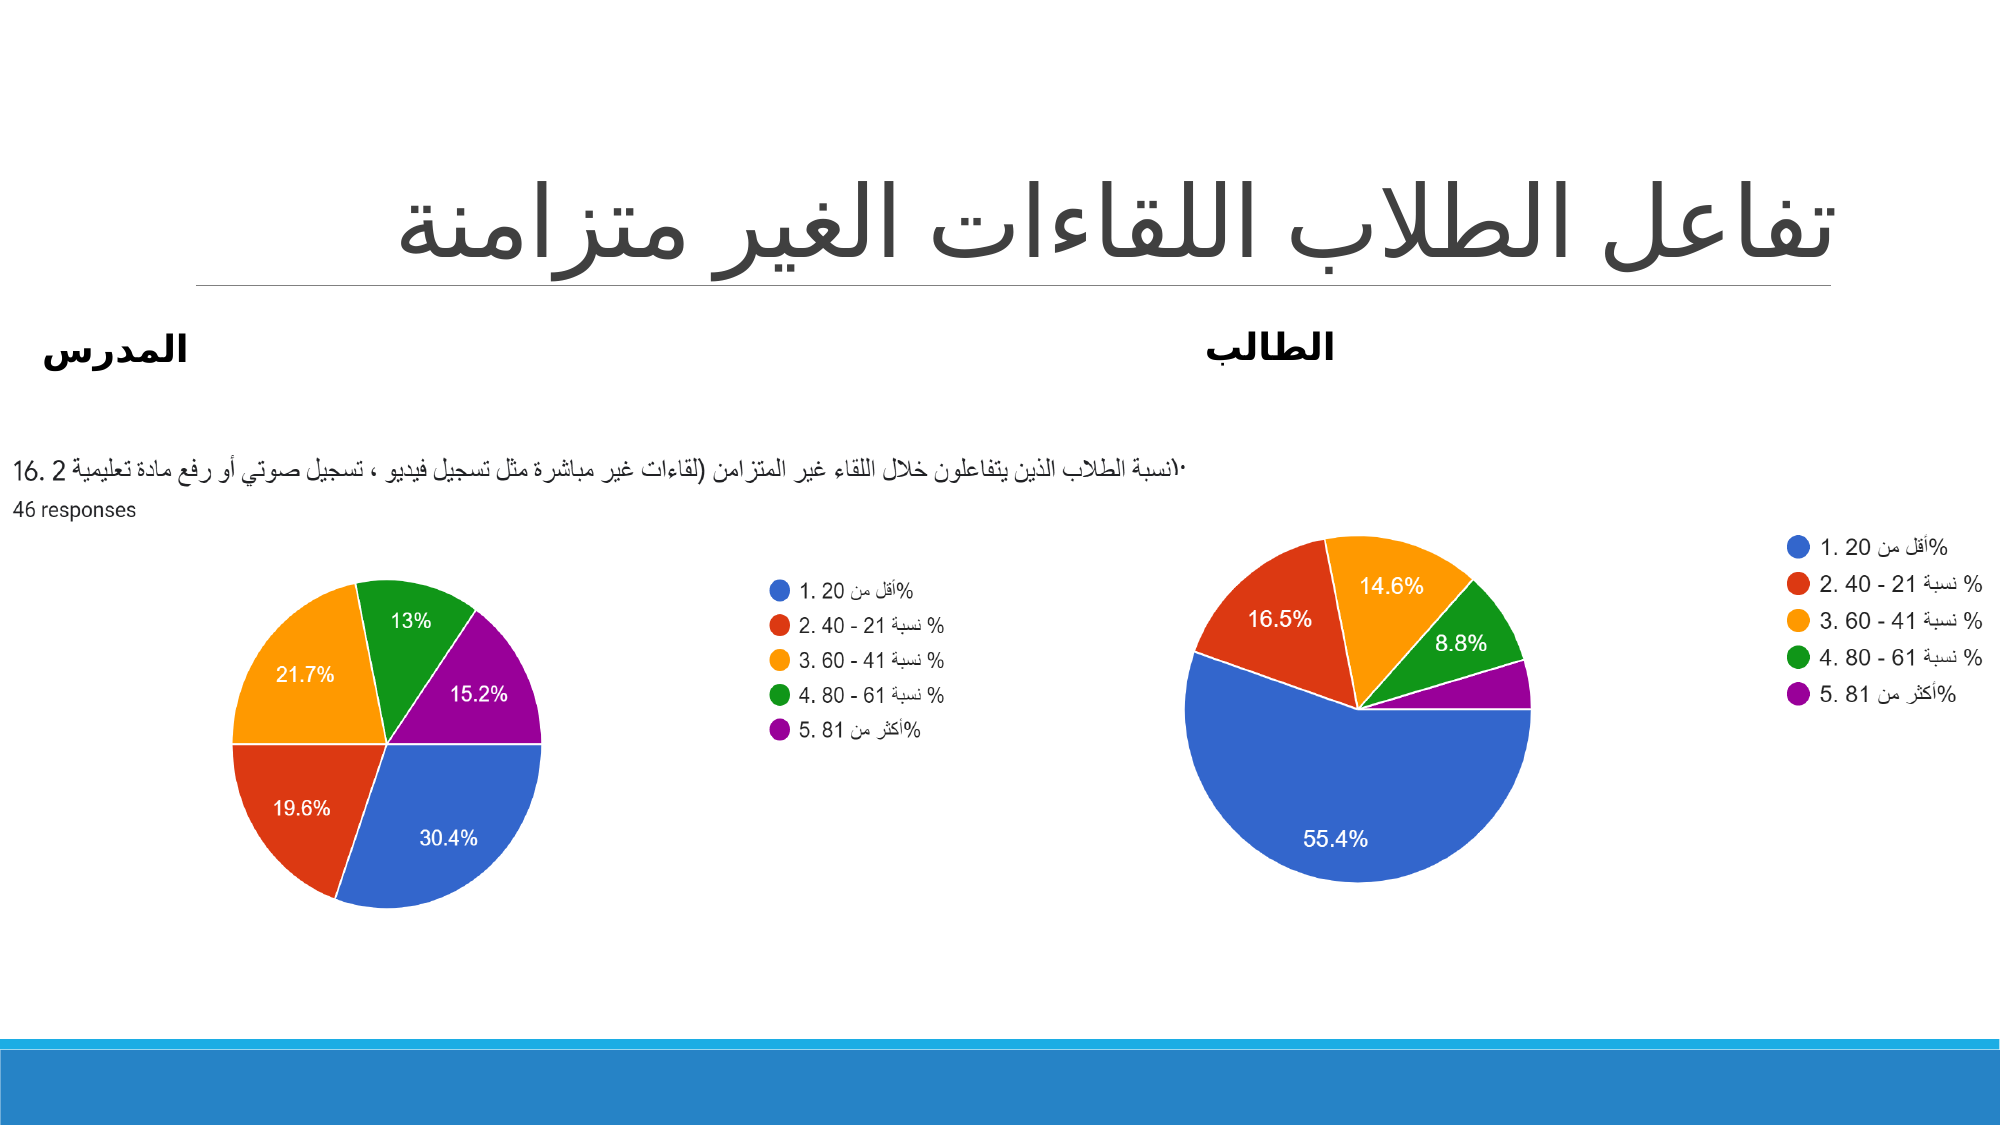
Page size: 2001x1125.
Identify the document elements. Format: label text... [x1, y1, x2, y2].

text_box المدرس [27, 318, 344, 378]
title تفاعل الطلاب اللقاءات الغير متزامنة [180, 47, 1855, 285]
picture [1169, 475, 2000, 904]
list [5, 407, 1191, 972]
text_box الطالب [1190, 316, 1507, 376]
